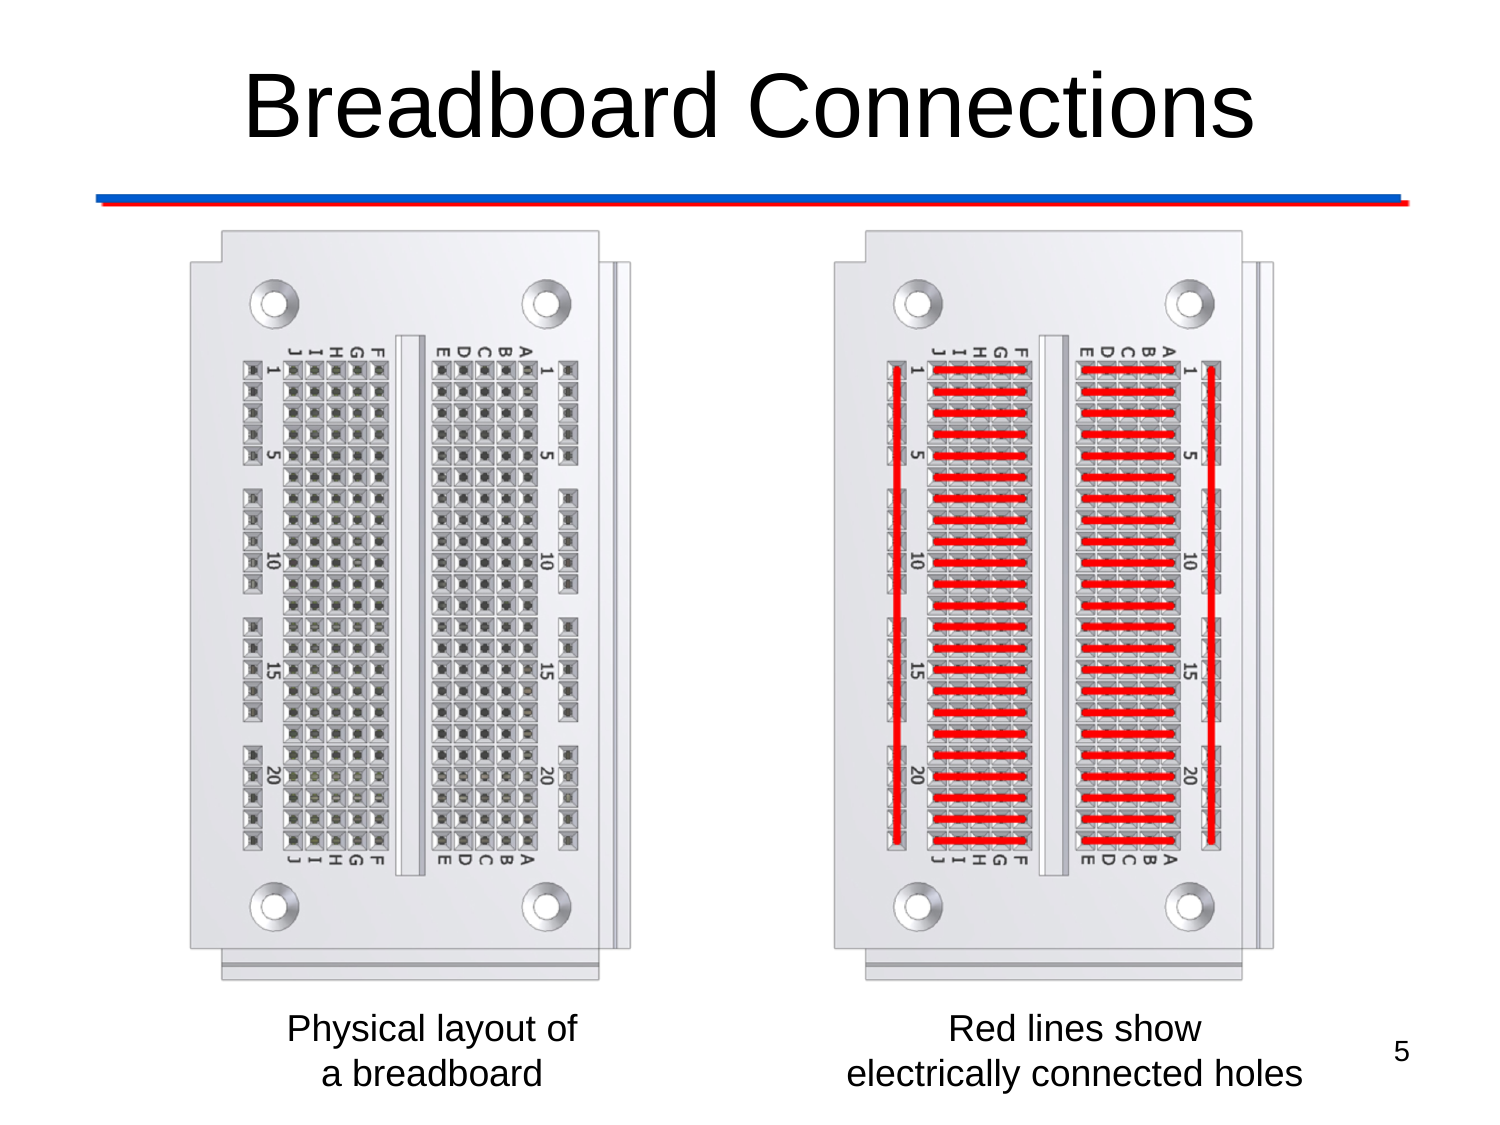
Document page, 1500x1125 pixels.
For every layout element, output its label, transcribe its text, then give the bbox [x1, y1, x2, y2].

picture [30, 227, 1434, 984]
text_box Red lines show electrically connected holes [831, 996, 1319, 1102]
text_box Physical layout of a breadboard [271, 996, 593, 1102]
picture [91, 202, 1412, 209]
slide_number 5 [1074, 1024, 1426, 1103]
title Breadboard Connections [0, 0, 1500, 202]
